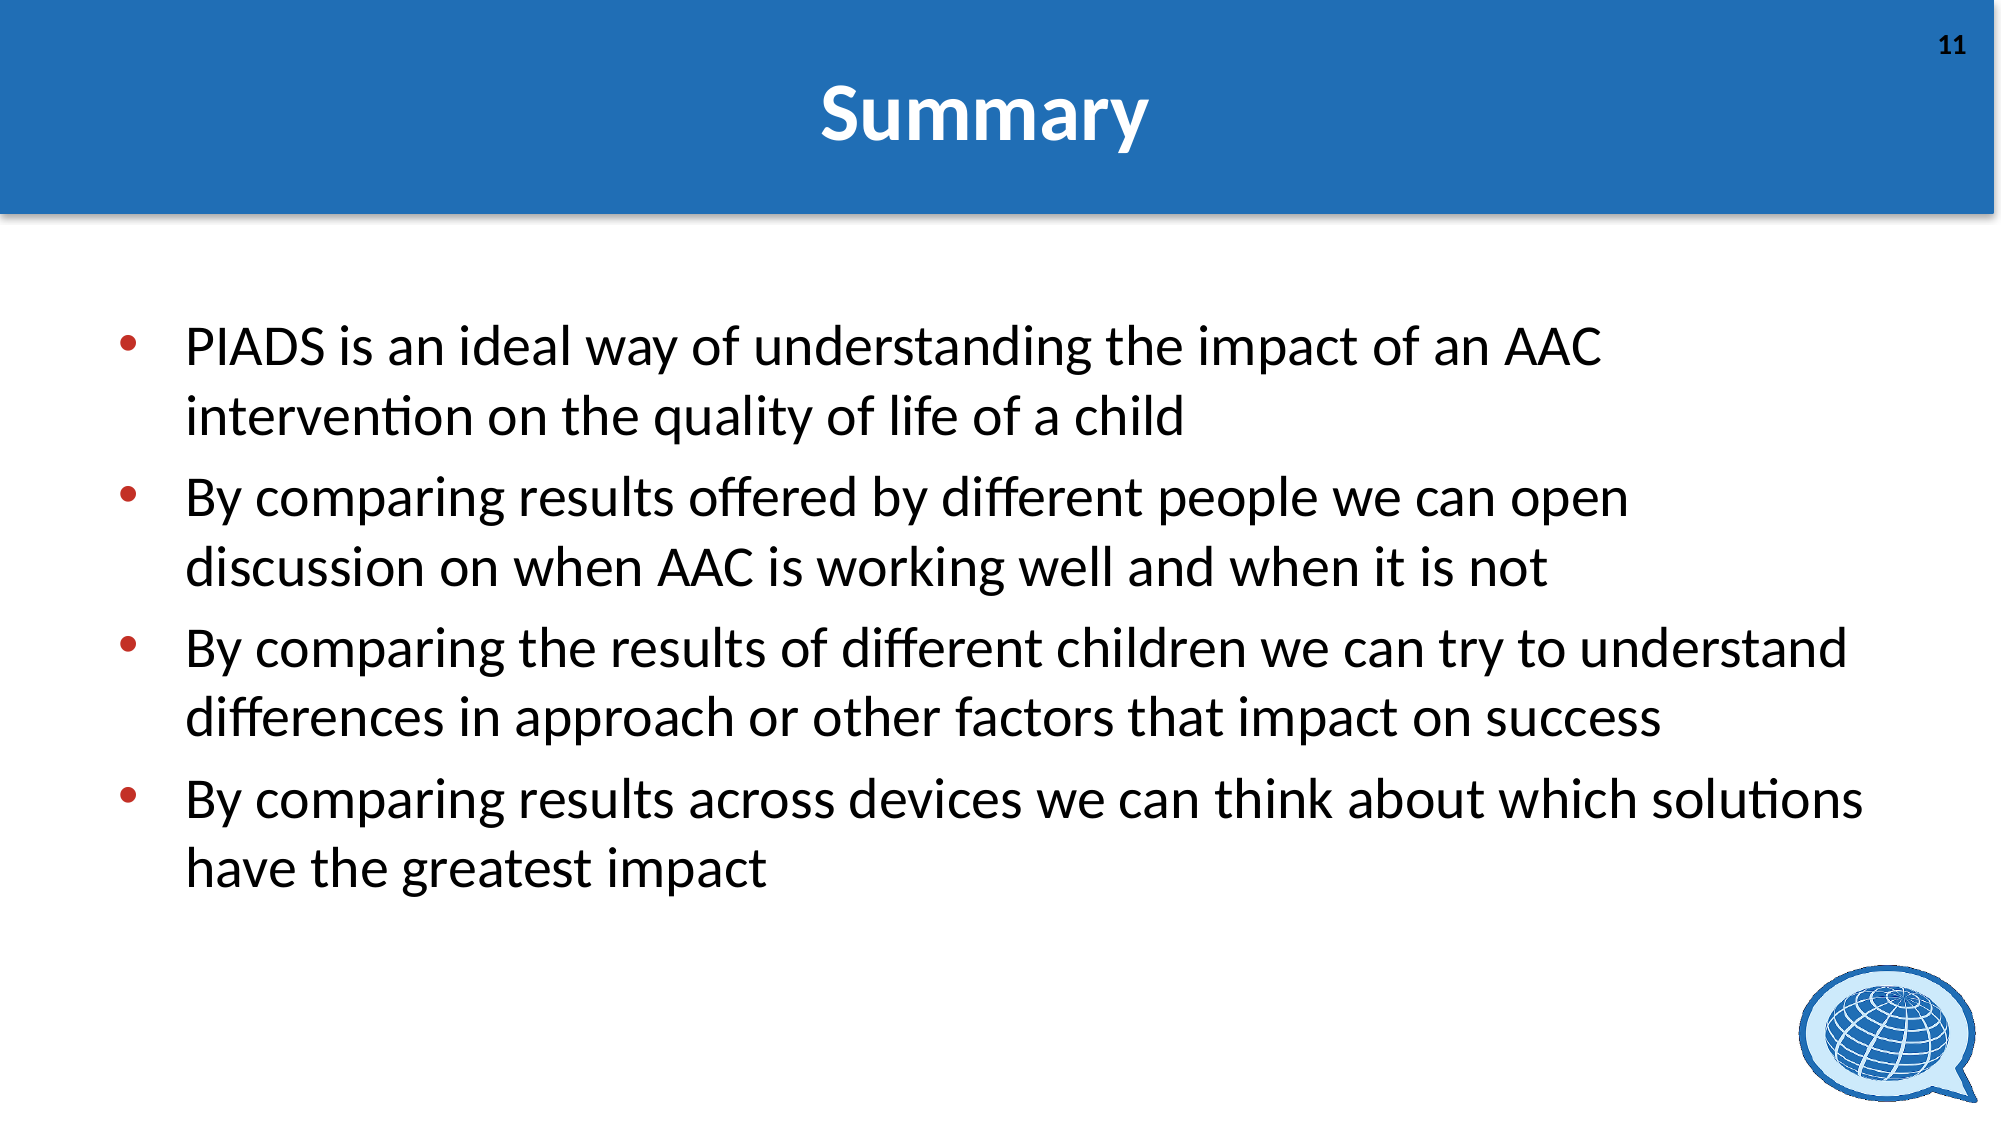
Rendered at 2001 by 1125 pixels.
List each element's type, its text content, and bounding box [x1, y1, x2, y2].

list PIADS is an ideal way of understanding the impact of an AAC intervention on the quality of life of a child By comparing results offered by different people we can open discussion on when AAC is working well and when it is not By comparing the results of different children we can try to understand differences in approach or other factors that impact on success By comparing results across devices we can think about which solutions have the greatest impact [99, 299, 1900, 957]
picture [1781, 956, 1994, 1116]
title Summary [0, 0, 1982, 214]
